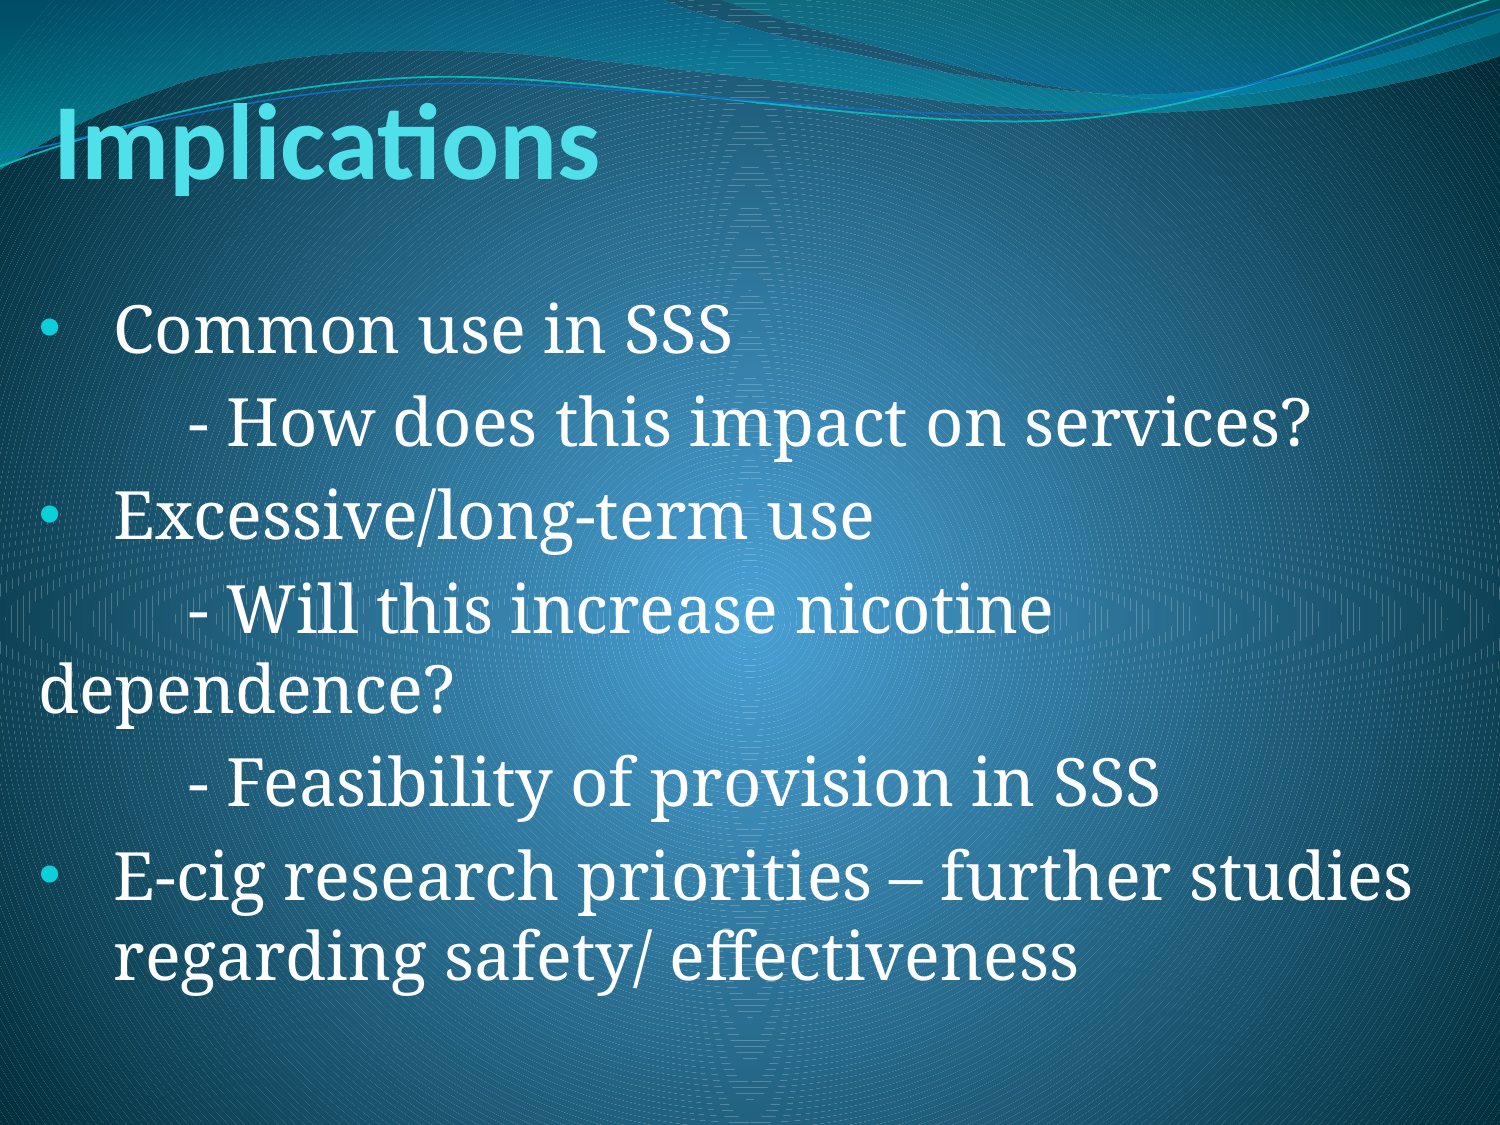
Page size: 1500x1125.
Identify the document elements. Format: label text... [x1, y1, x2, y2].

subtitle Common use in SSS - How does this impact on services? Excessive/long-term use - Will this increase nicotine dependence? - Feasibility of provision in SSS E-cig research priorities – further studies regarding safety/ effectiveness [38, 278, 1457, 1059]
title Implications [53, 54, 786, 201]
text_box [41, 243, 1459, 988]
